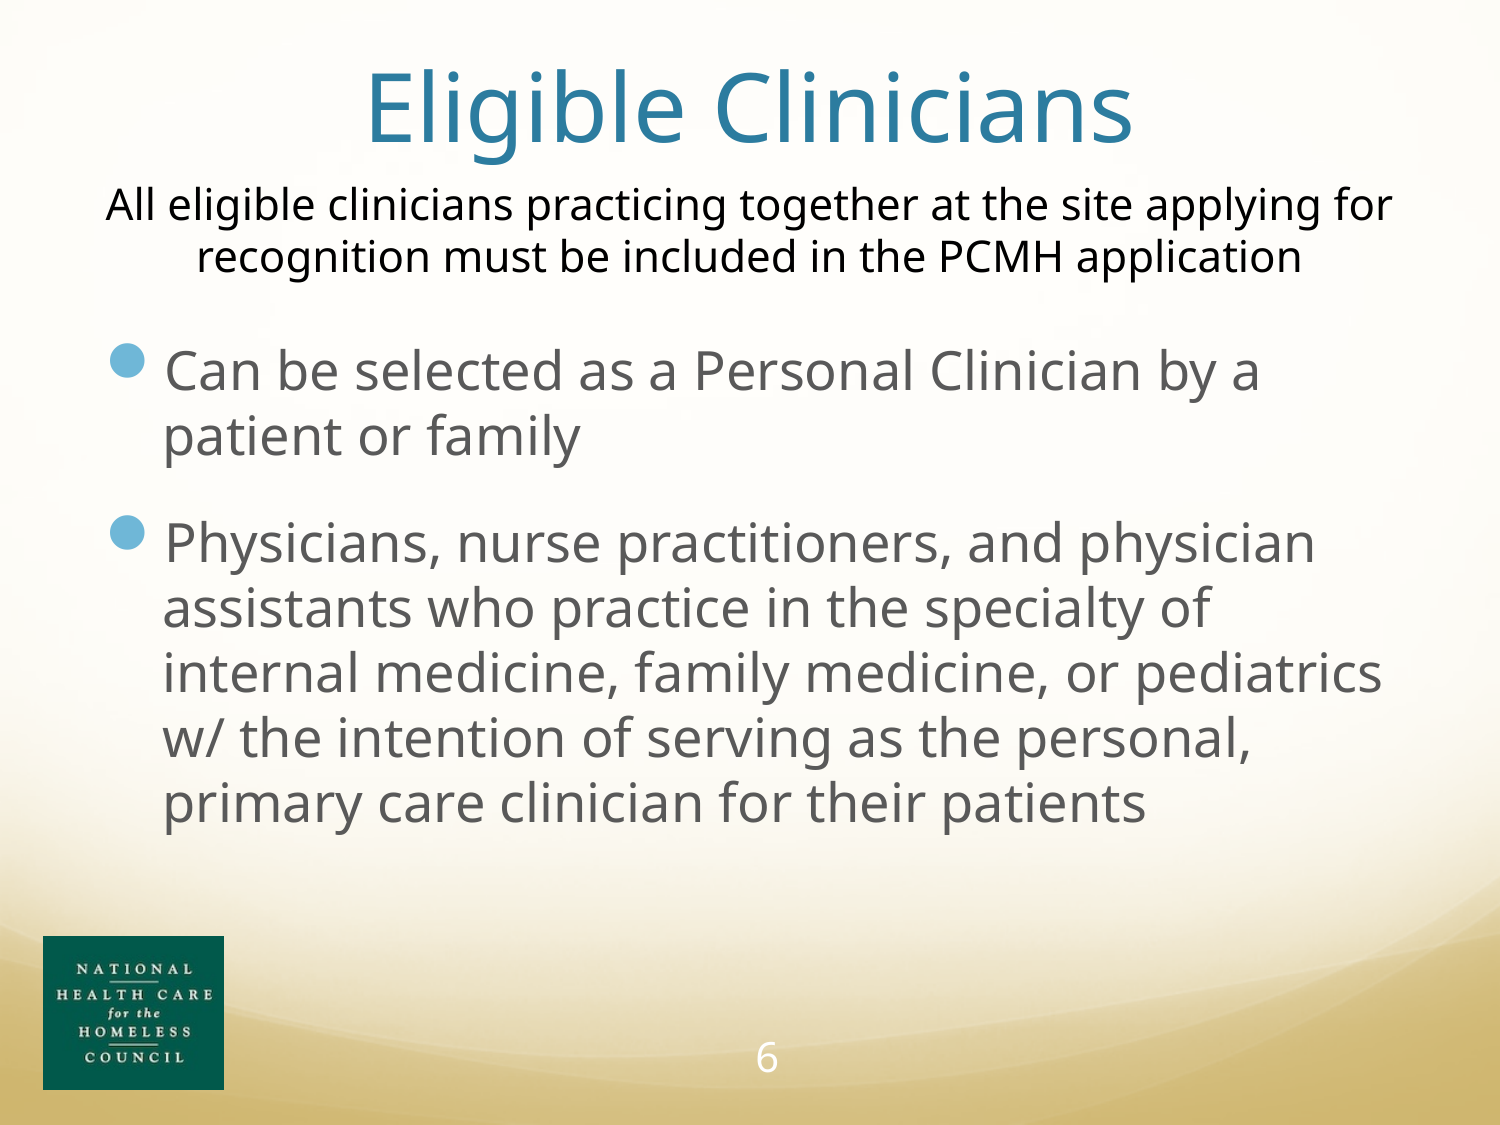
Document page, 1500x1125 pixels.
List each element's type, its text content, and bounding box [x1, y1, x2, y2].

list Can be selected as a Personal Clinician by a patient or family Physicians, nurse practitioners, and physician assistants who practice in the specialty of internal medicine, family medicine, or pediatrics w/ the intention of serving as the personal, primary care clinician for their patients [90, 290, 1410, 862]
picture [43, 936, 224, 1090]
text_box All eligible clinicians practicing together at the site applying for recognition must be included in the PCMH application [0, 169, 1500, 290]
slide_number 6 [608, 1029, 795, 1090]
title Eligible Clinicians [90, 17, 1410, 169]
